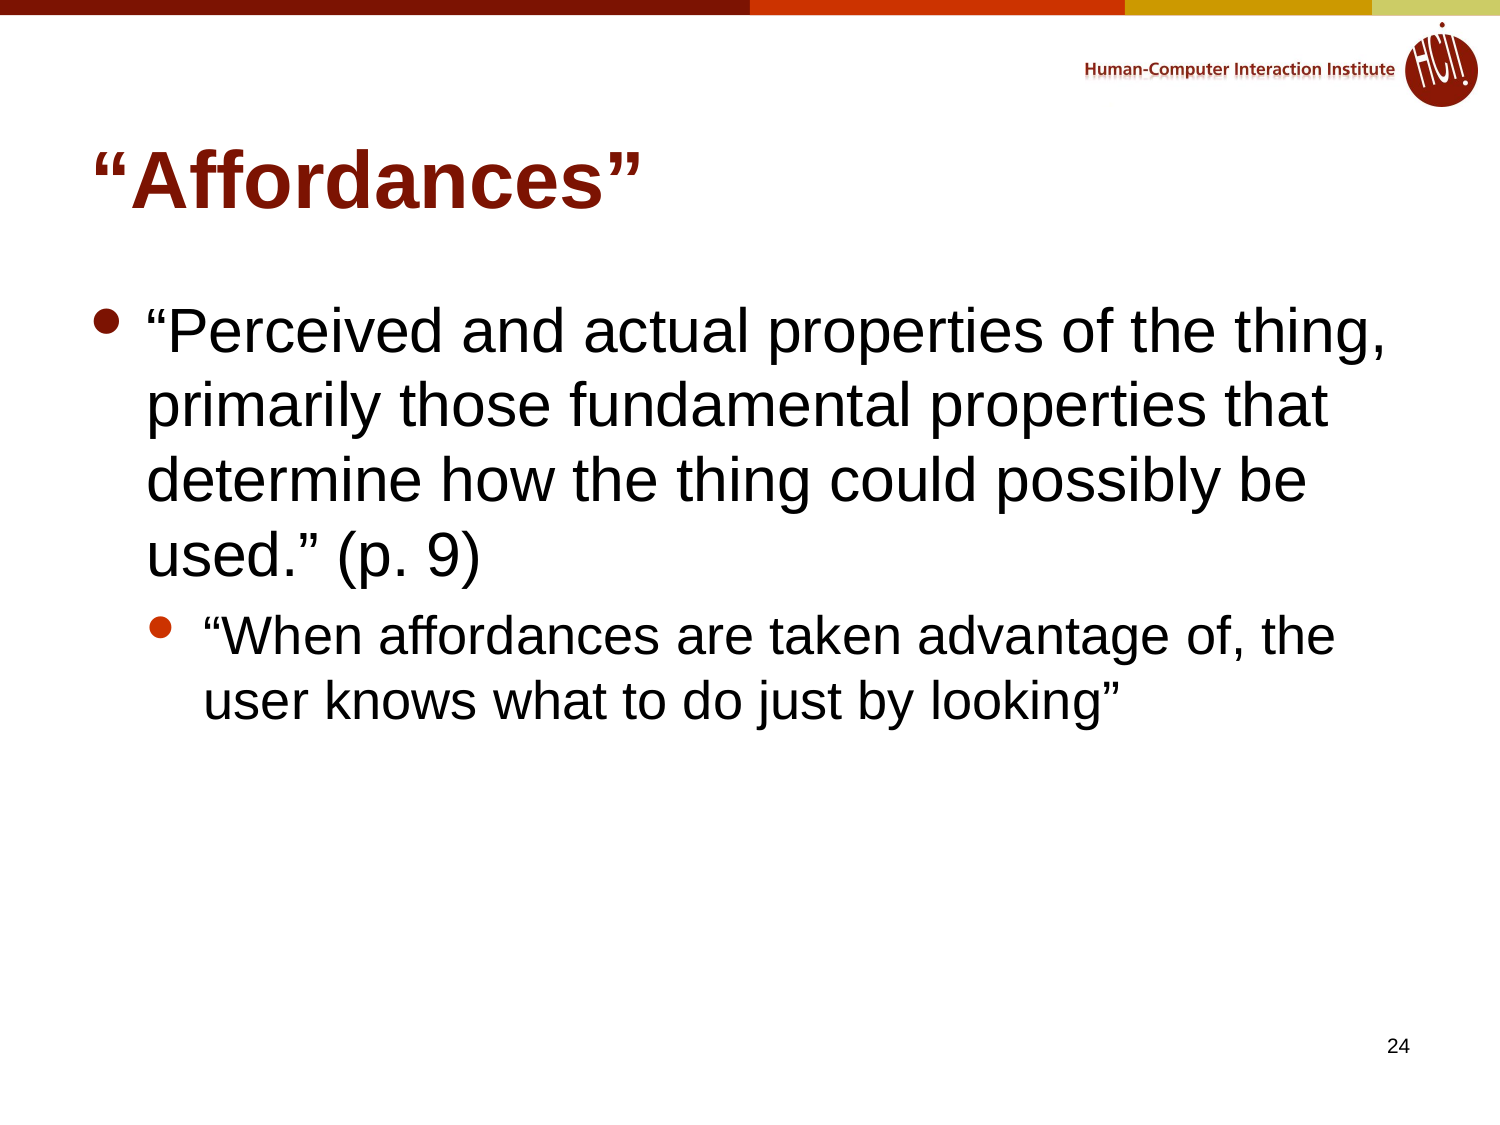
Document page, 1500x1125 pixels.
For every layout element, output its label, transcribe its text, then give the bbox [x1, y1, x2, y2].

list “Perceived and actual properties of the thing, primarily those fundamental properties that determine how the thing could possibly be used.” (p. 9) “When affordances are taken advantage of, the user knows what to do just by looking” [74, 281, 1426, 1006]
title “Affordances” [74, 19, 1313, 233]
slide_number 24 [1074, 1024, 1426, 1101]
picture [1313, 22, 1478, 107]
